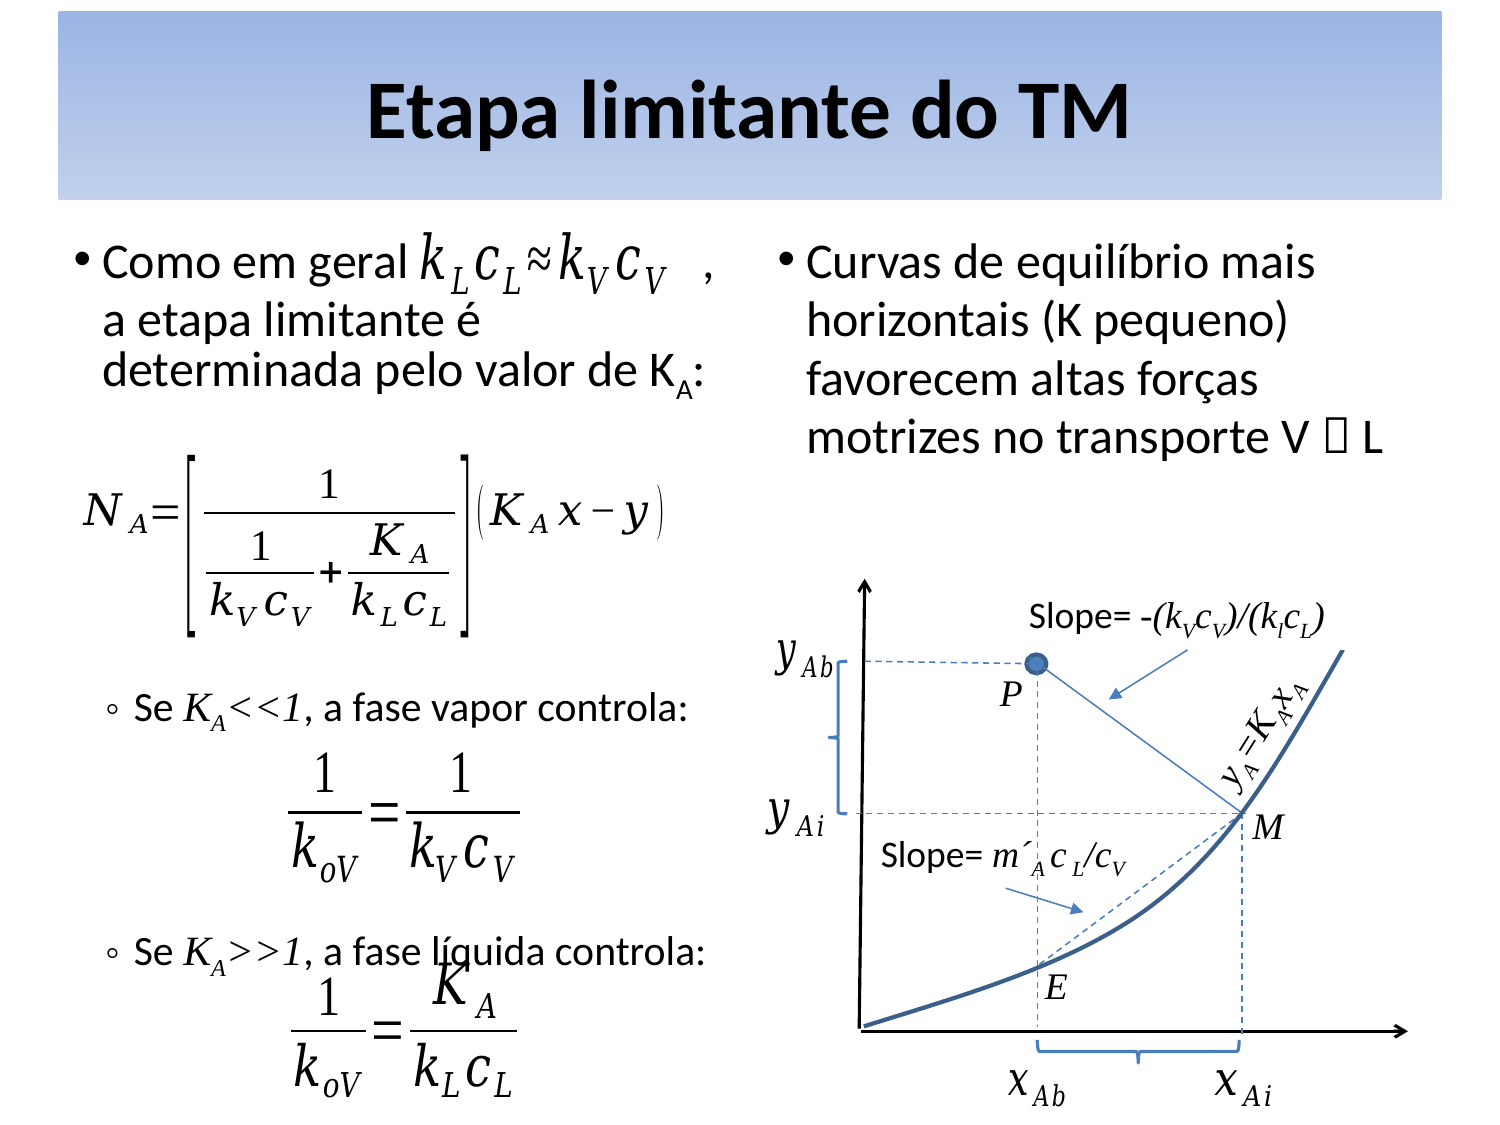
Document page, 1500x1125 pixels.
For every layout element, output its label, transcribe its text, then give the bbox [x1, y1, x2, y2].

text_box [764, 578, 1409, 1114]
list Curvas de equilíbrio mais horizontais (K pequeno) favorecem altas forças motrizes no transporte V  L [762, 222, 1442, 1102]
title Etapa limitante do TM [58, 11, 1442, 200]
list Como em geral , a etapa limitante é determinada pelo valor de KA: Se KA<<1, a fase vapor controla: Se KA>>1, a fase líquida controla: [58, 222, 738, 1102]
